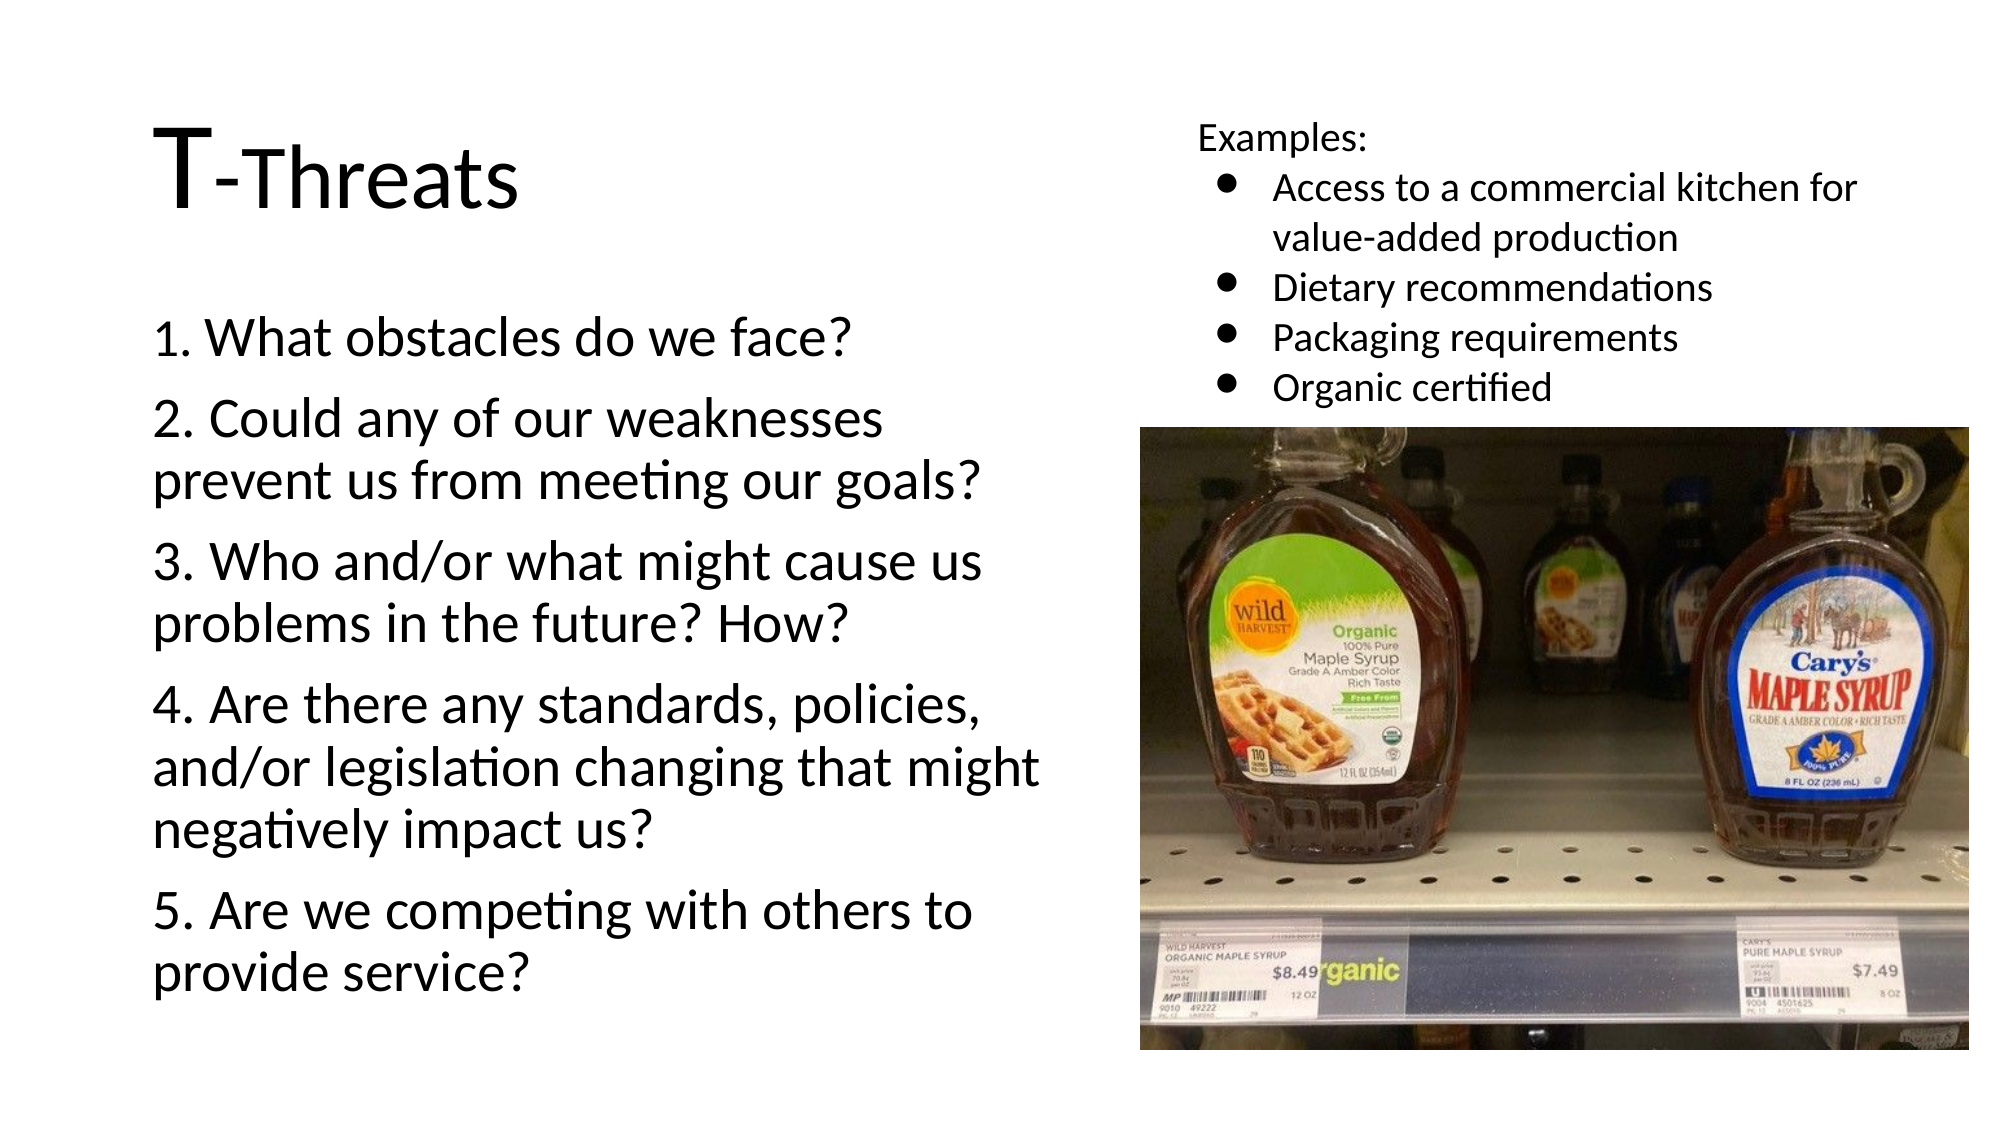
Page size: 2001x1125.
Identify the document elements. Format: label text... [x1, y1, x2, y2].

list 1. What obstacles do we face? 2. Could any of our weaknesses prevent us from meeting our goals? 3. Who and/or what might cause us problems in the future? How? 4. Are there any standards, policies, and/or legislation changing that might negatively impact us? 5. Are we competing with others to provide service? [137, 299, 1077, 1014]
picture [1140, 427, 1970, 1050]
title T-Threats [137, 59, 1863, 278]
text_box Examples: Access to a commercial kitchen for value-added production Dietary recommendations Packaging requirements Organic certified [1182, 94, 1927, 425]
